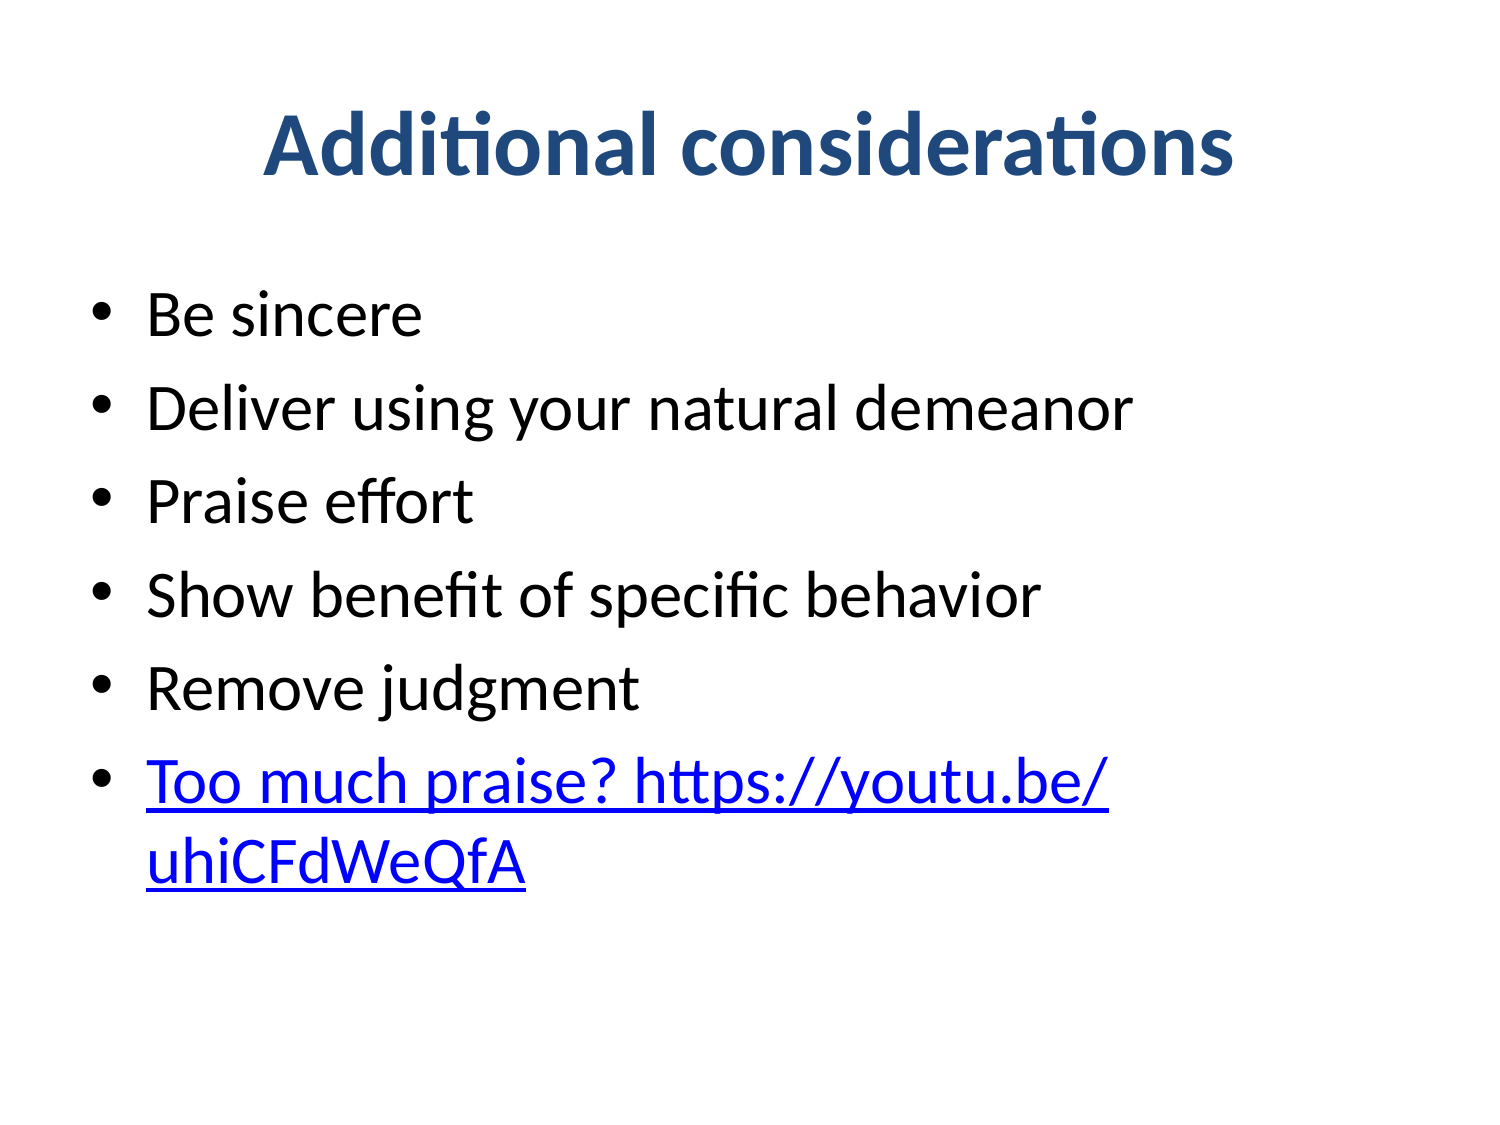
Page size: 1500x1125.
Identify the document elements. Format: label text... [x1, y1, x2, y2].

list Be sincere Deliver using your natural demeanor Praise effort Show benefit of specific behavior Remove judgment Too much praise? https://youtu.be/uhiCFdWeQfA [75, 262, 1425, 1005]
title Additional considerations [75, 45, 1425, 233]
